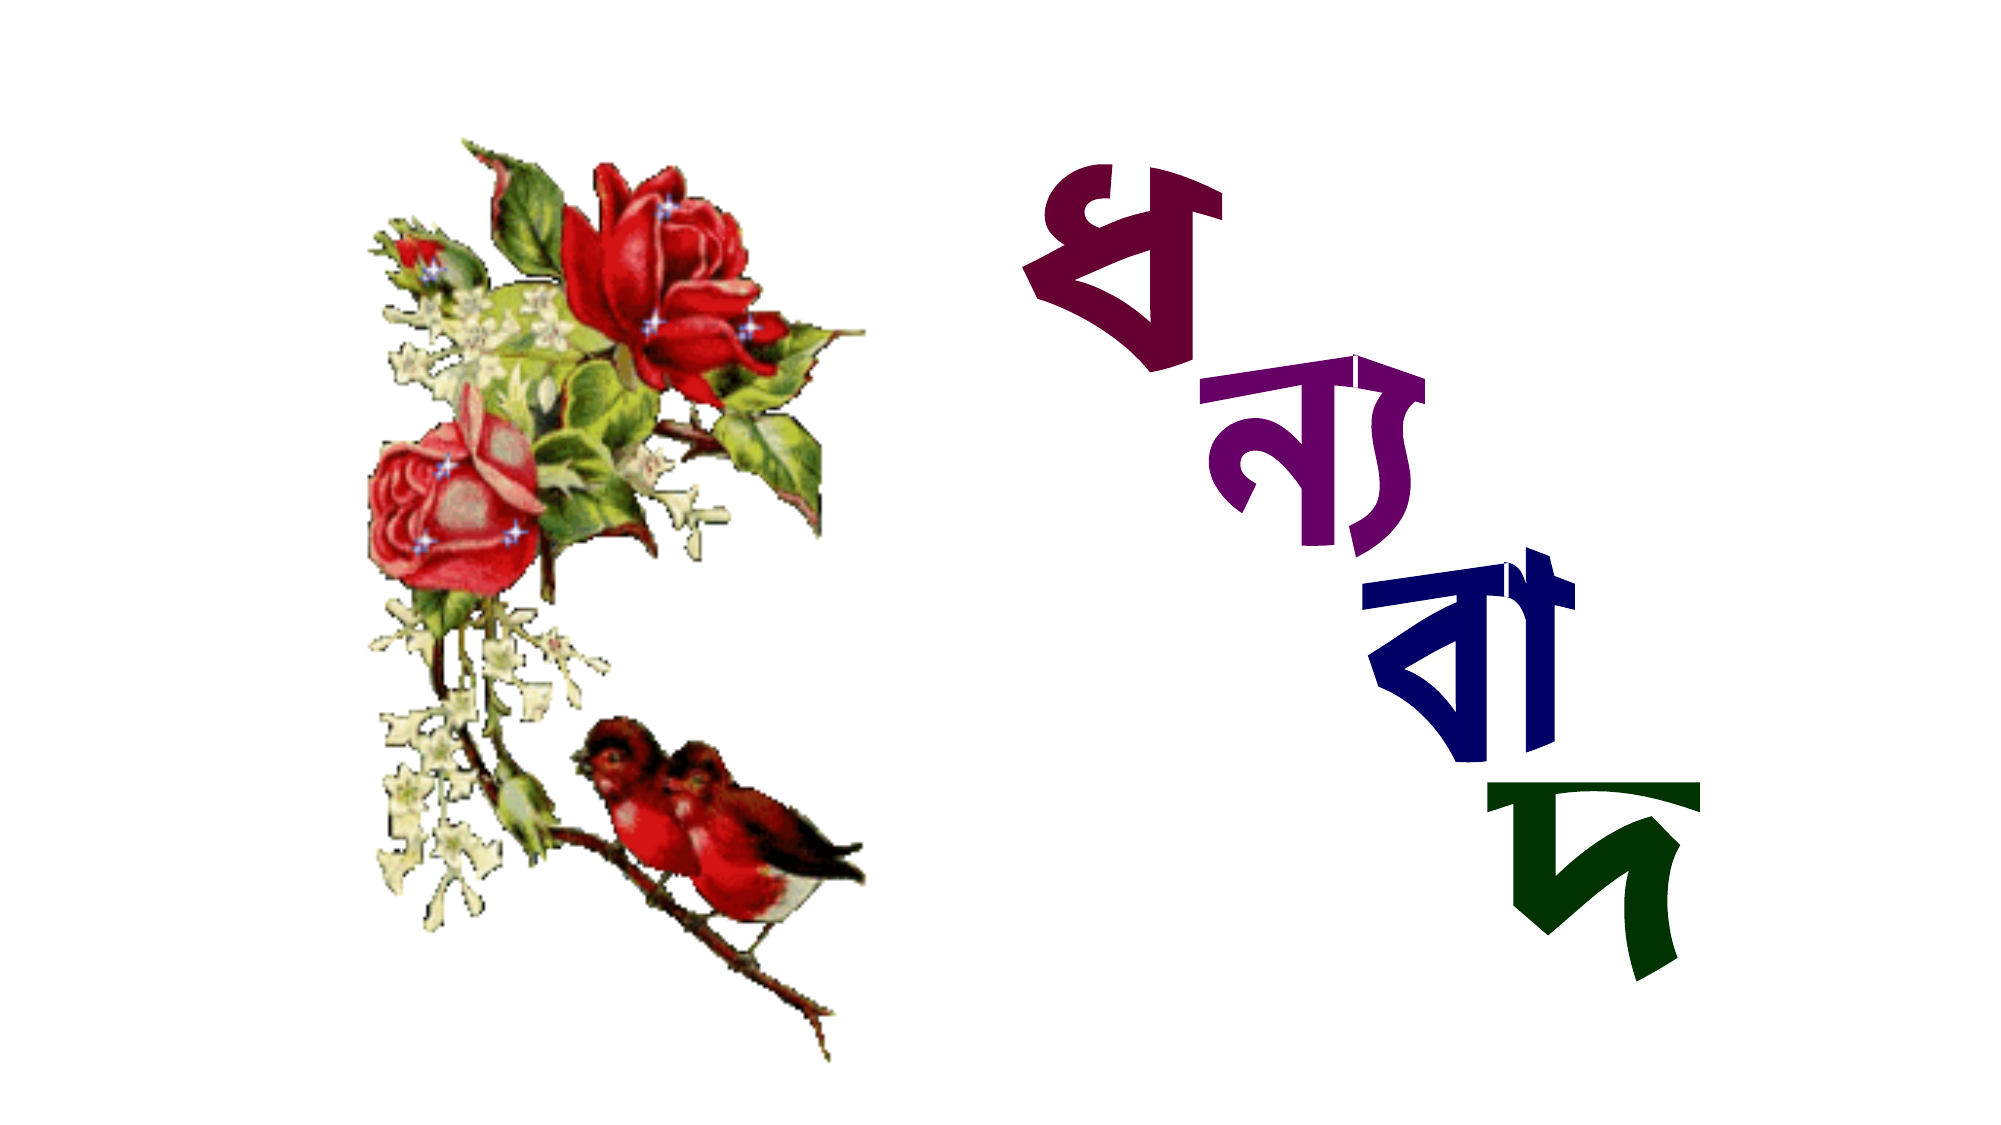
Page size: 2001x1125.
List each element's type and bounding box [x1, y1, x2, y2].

picture [297, 74, 963, 1088]
